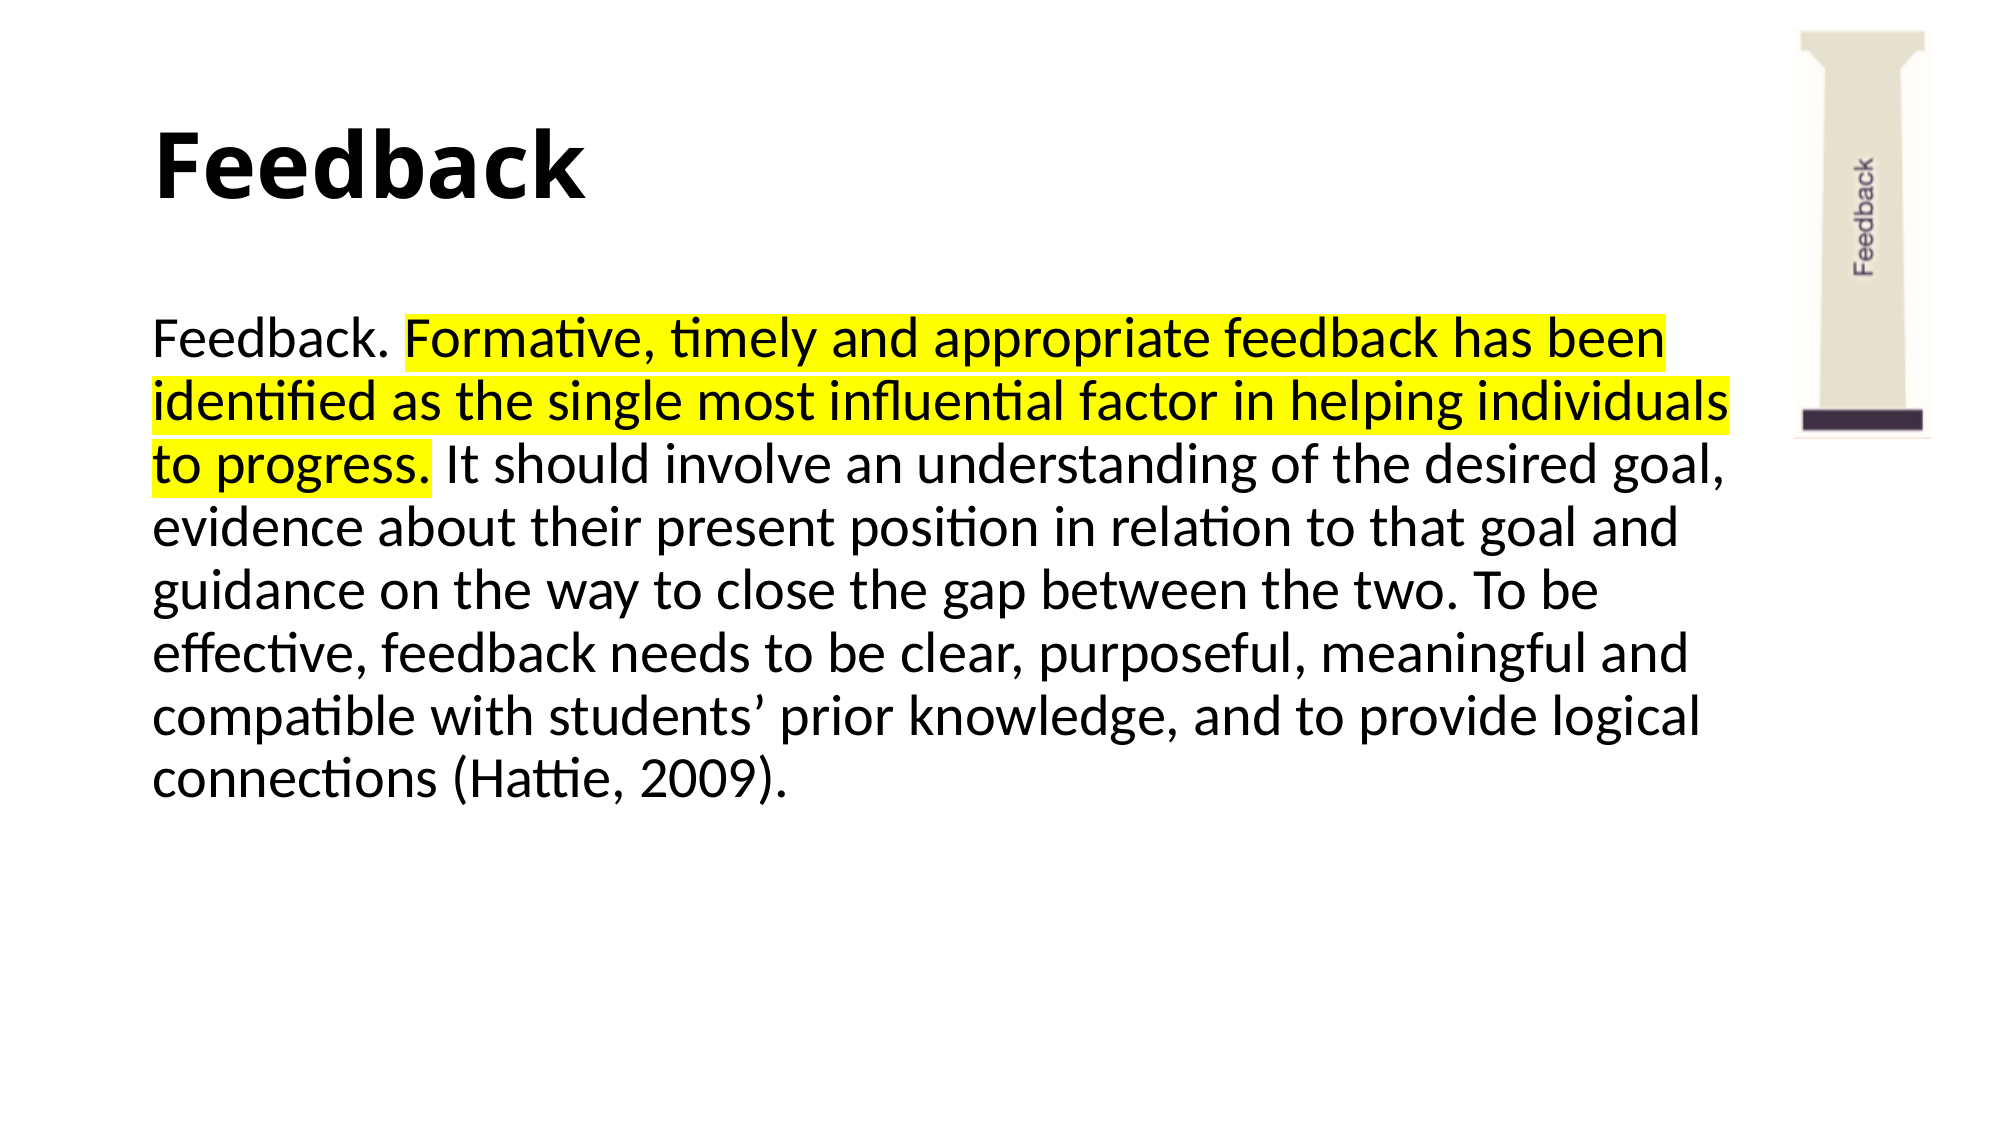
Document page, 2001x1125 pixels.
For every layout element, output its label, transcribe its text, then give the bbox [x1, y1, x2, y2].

title Feedback [137, 59, 1794, 278]
list Feedback. Formative, timely and appropriate feedback has been identified as the single most influential factor in helping individuals to progress. It should involve an understanding of the desired goal, evidence about their present position in relation to that goal and guidance on the way to close the gap between the two. To be effective, feedback needs to be clear, purposeful, meaningful and compatible with students’ prior knowledge, and to provide logical connections (Hattie, 2009). [137, 299, 1775, 1014]
picture [1794, 29, 1931, 439]
